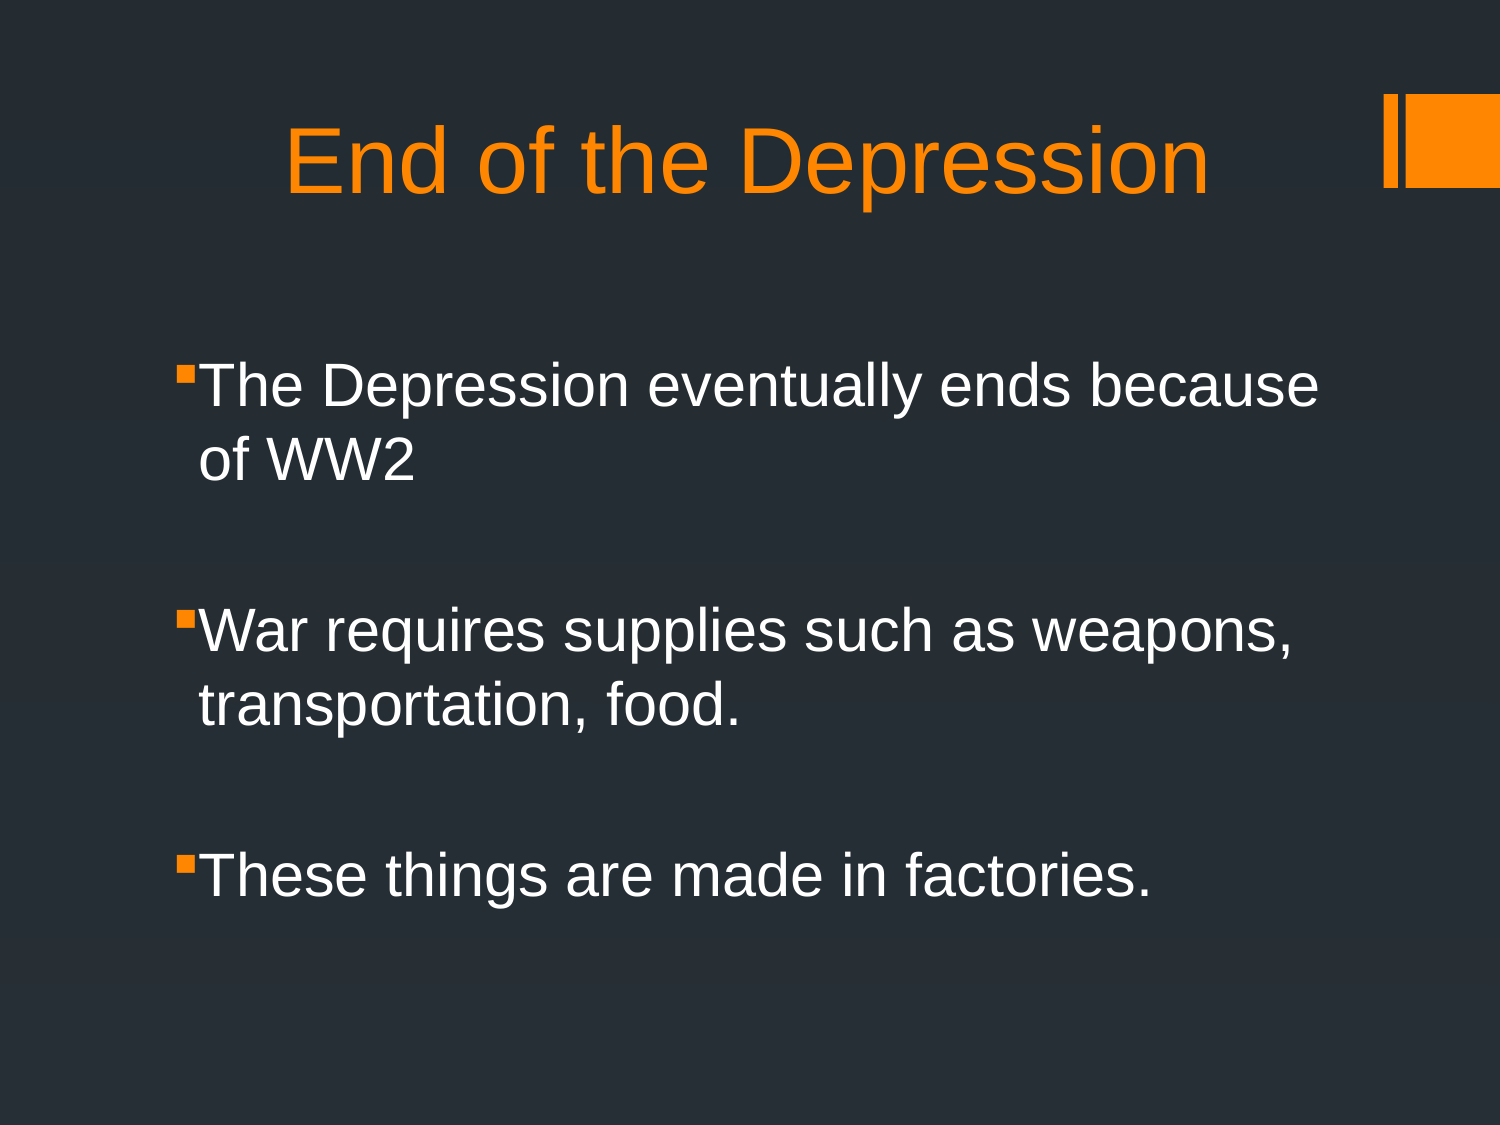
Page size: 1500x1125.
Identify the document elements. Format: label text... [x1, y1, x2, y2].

list The Depression eventually ends because of WW2 War requires supplies such as weapons, transportation, food. These things are made in factories. [150, 338, 1350, 919]
title End of the Depression [148, 30, 1349, 221]
